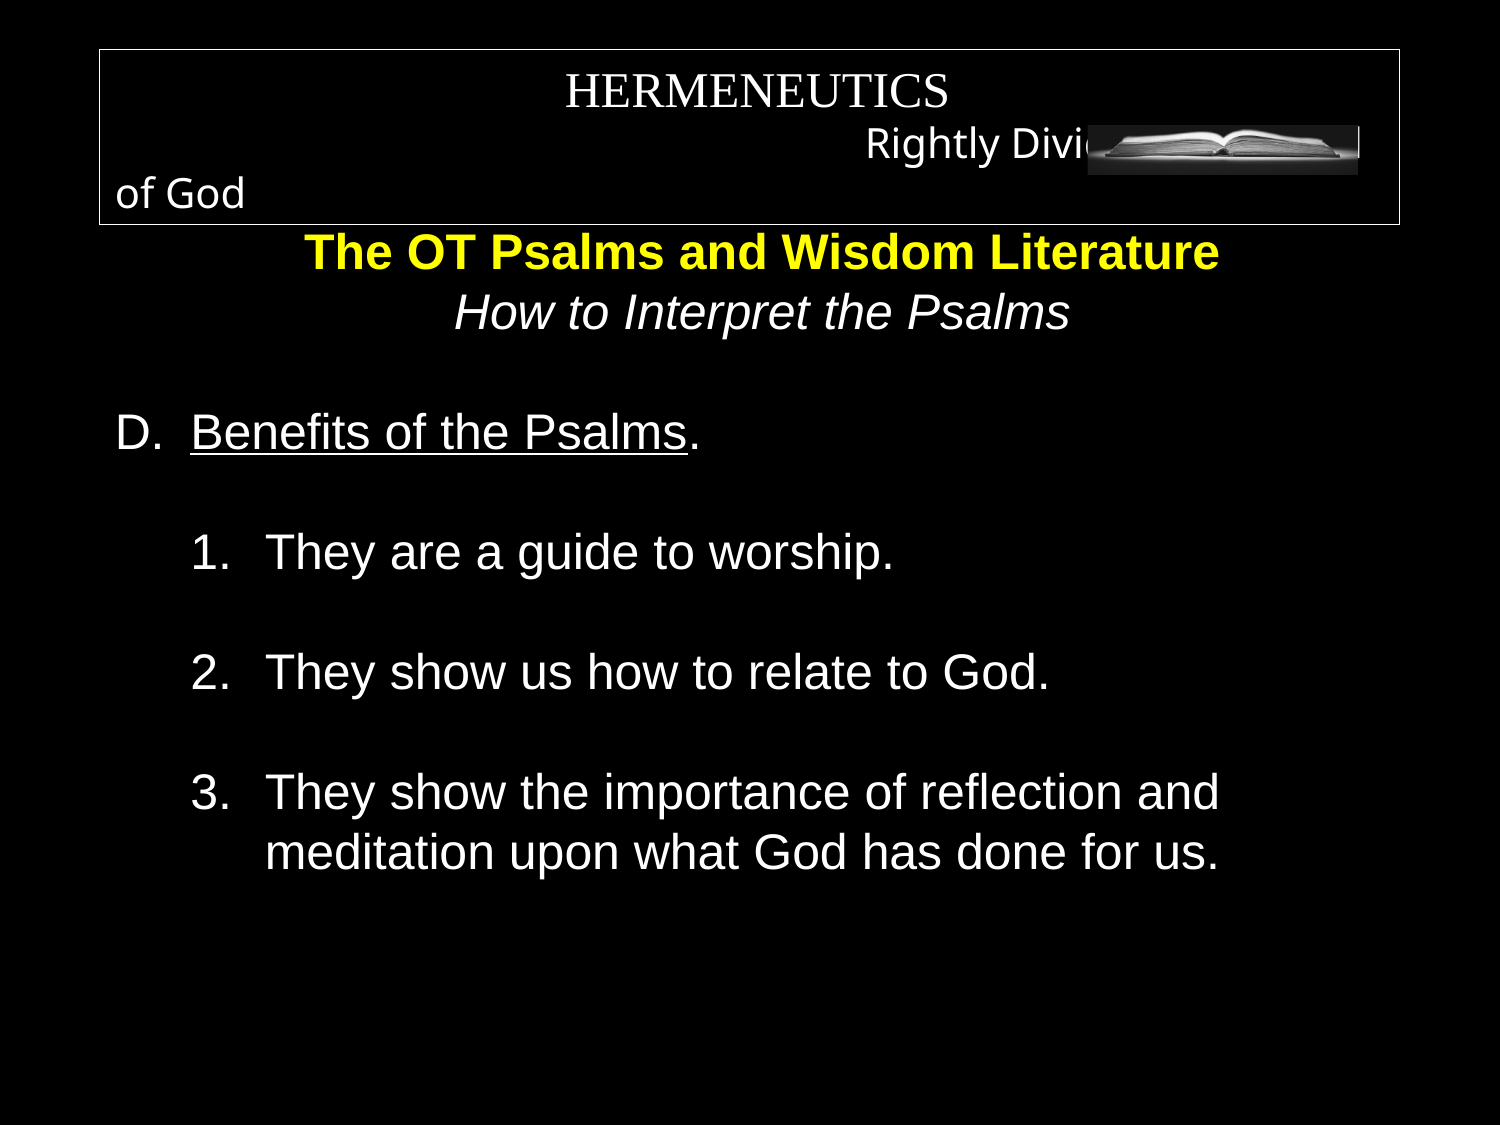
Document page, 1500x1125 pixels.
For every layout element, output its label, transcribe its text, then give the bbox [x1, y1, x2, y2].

text_box The OT Psalms and Wisdom Literature How to Interpret the Psalms D. Benefits of the Psalms. 1. They are a guide to worship. 2. They show us how to relate to God. 3. They show the importance of reflection and meditation upon what God has done for us. [99, 212, 1425, 888]
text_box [99, 49, 1401, 177]
